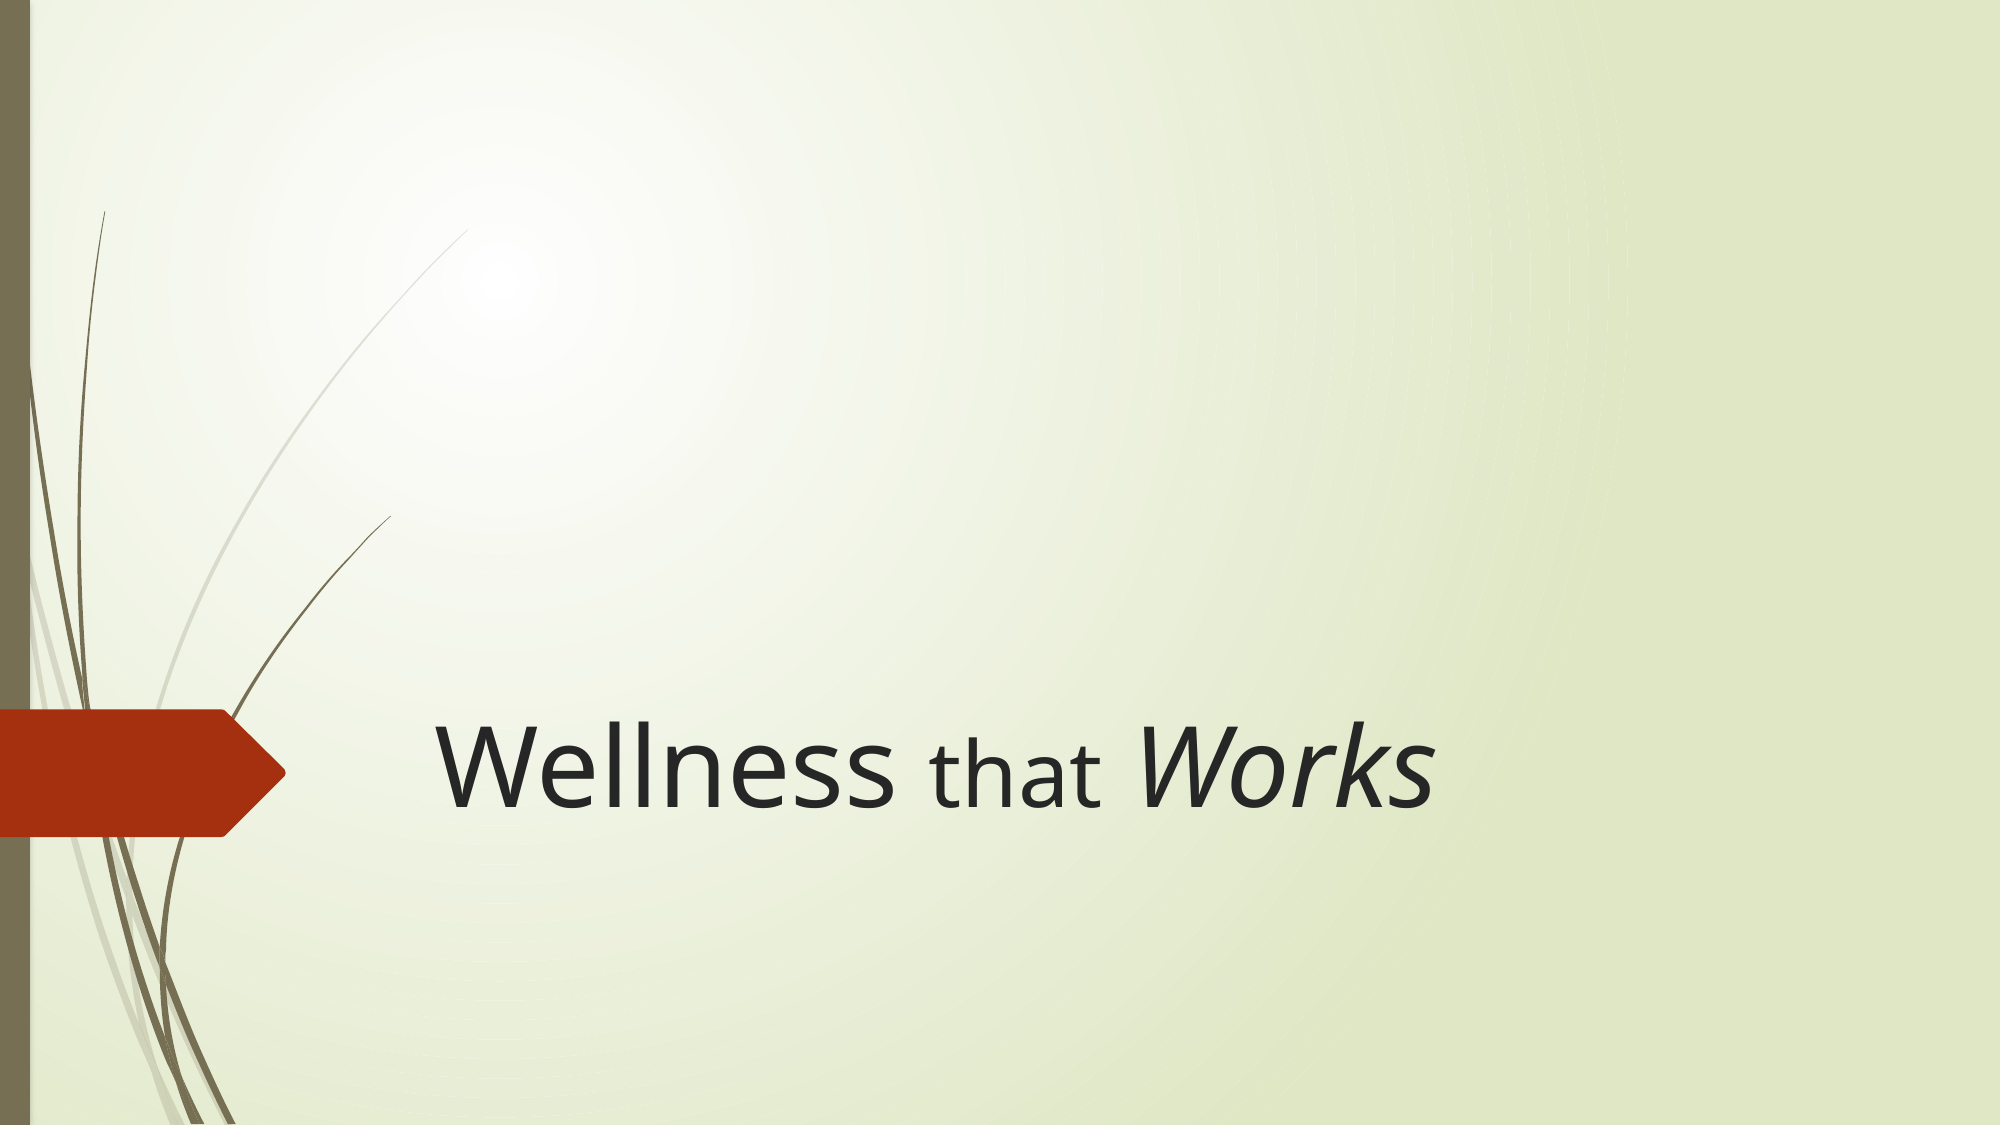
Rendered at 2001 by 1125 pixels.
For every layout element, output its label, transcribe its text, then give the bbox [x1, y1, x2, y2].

title Wellness that Works [419, 667, 1882, 838]
